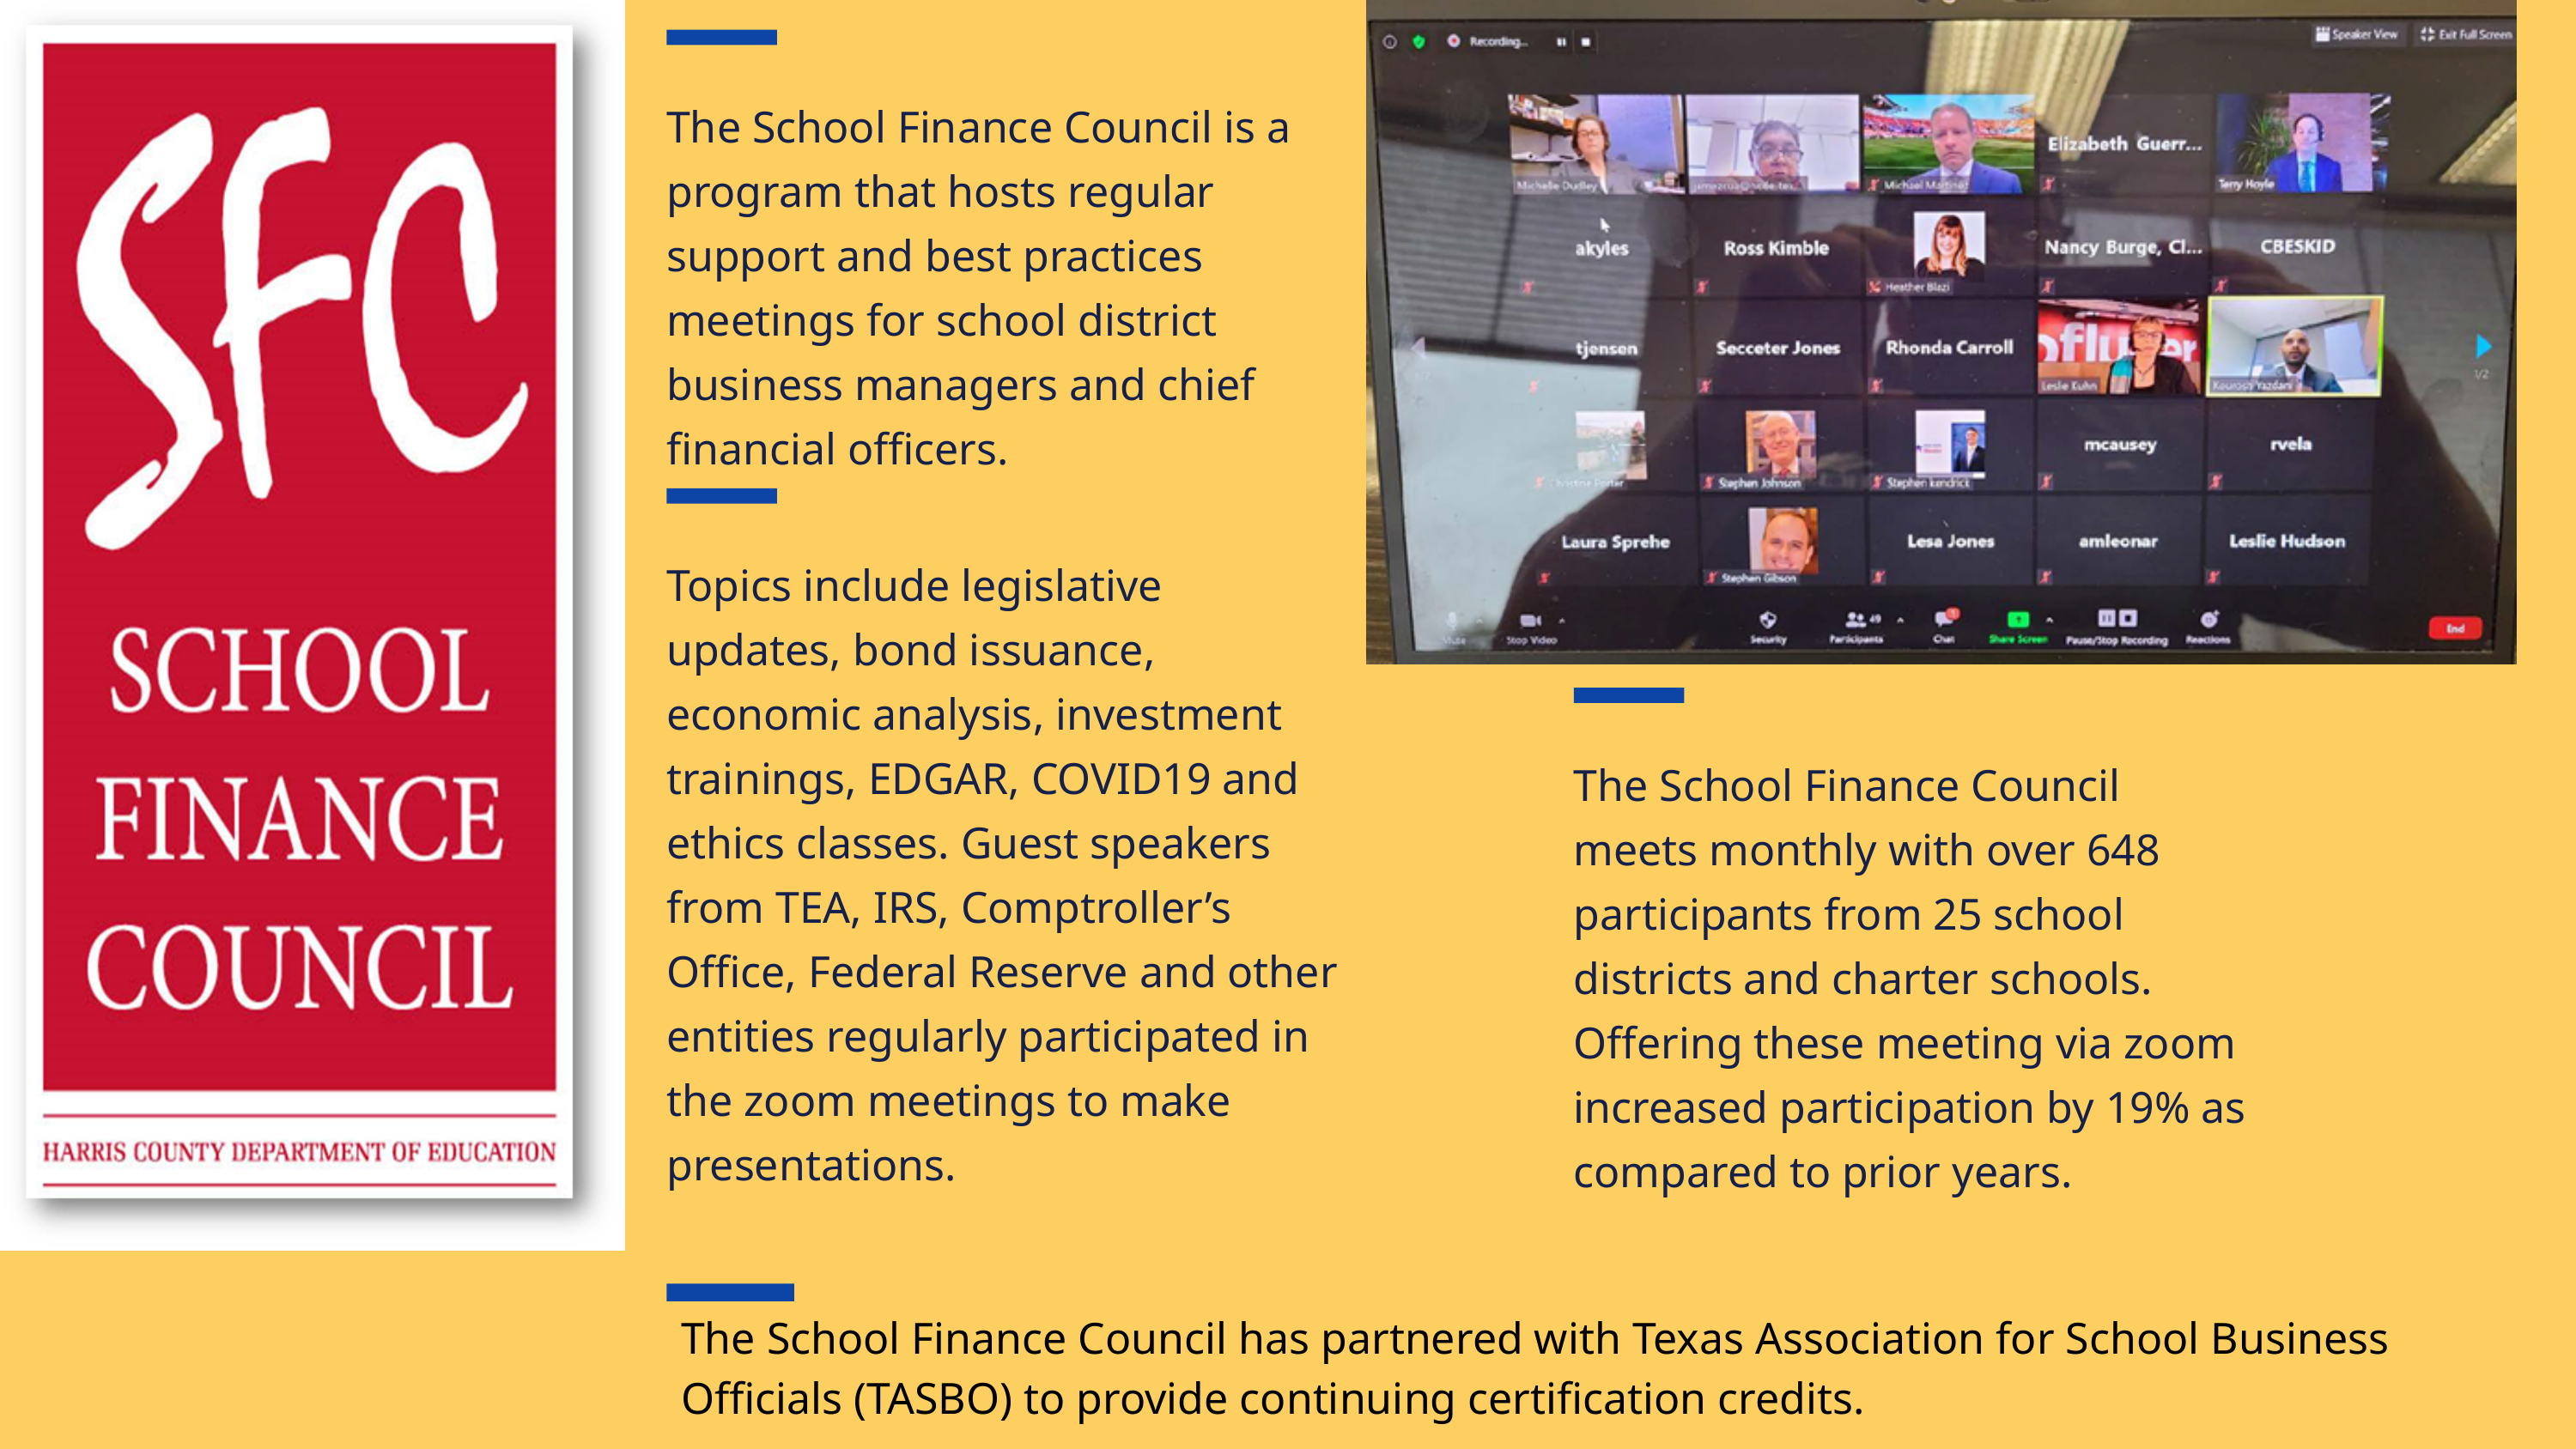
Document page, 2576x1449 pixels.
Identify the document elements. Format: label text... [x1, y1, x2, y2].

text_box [666, 29, 1350, 488]
picture [1365, 0, 2517, 665]
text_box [666, 1283, 1455, 1416]
picture [0, 0, 625, 1251]
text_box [1573, 687, 2257, 1325]
text_box The School Finance Council has partnered with Texas Association for School Business Officials (TASBO) to provide continuing certification credits. [681, 1302, 2432, 1423]
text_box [666, 488, 1350, 1294]
